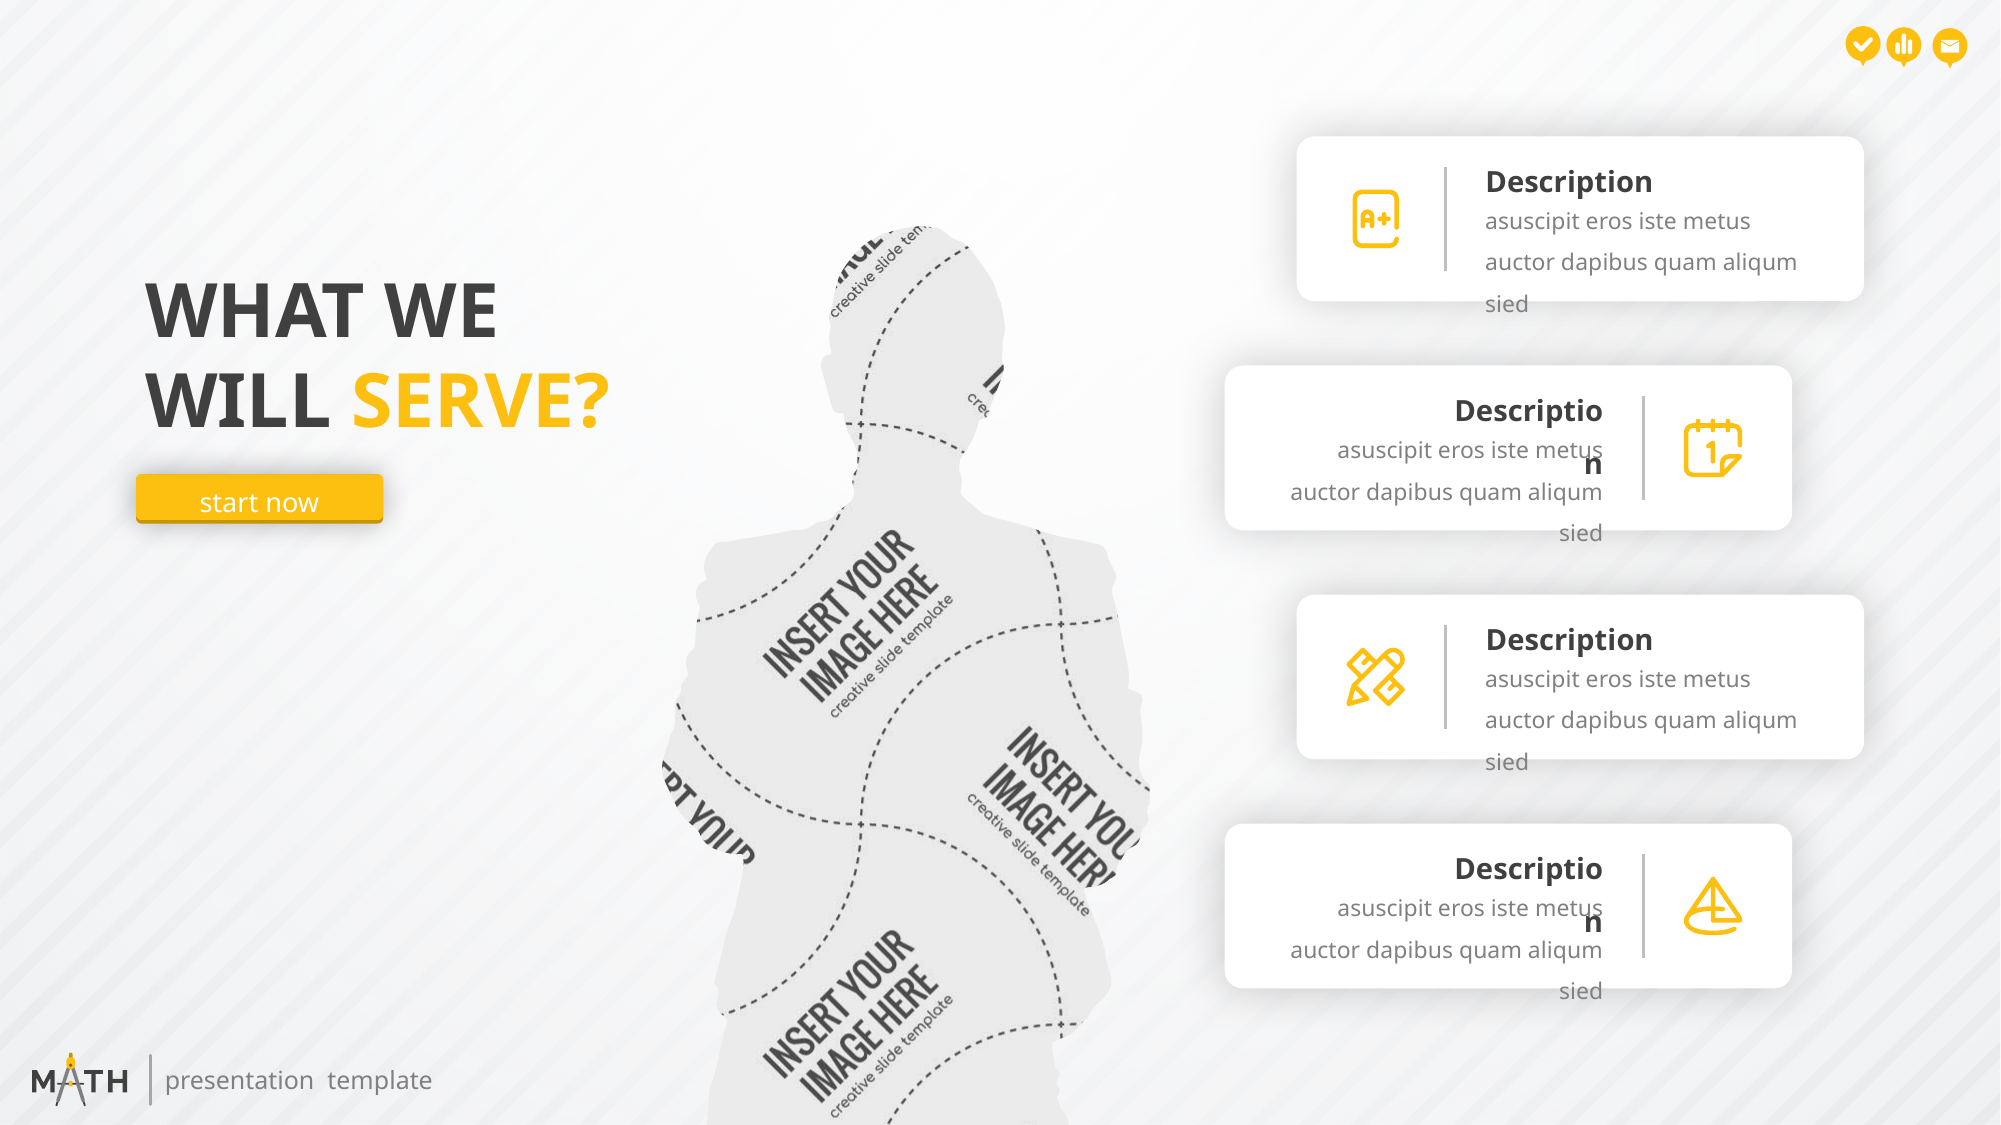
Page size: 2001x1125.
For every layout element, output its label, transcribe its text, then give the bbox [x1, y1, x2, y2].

text_box [1223, 364, 1794, 532]
text_box [1683, 876, 1743, 936]
text_box [1346, 647, 1405, 707]
text_box asuscipit eros iste metus auctor dapibus quam aliqum sied [1485, 651, 1820, 775]
text_box WHAT WE WILL SERVE? [145, 262, 611, 443]
text_box asuscipit eros iste metus auctor dapibus quam aliqum sied [1485, 193, 1820, 317]
text_box [1352, 189, 1399, 249]
text_box Description [1441, 375, 1604, 480]
text_box Description [1441, 833, 1604, 938]
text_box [32, 1052, 441, 1108]
text_box [662, 226, 1150, 1125]
text_box Description [1485, 145, 1770, 199]
text_box [1295, 593, 1866, 761]
text_box asuscipit eros iste metus auctor dapibus quam aliqum sied [1269, 880, 1604, 1004]
text_box [1295, 135, 1866, 303]
text_box [1223, 822, 1794, 990]
text_box Description [1485, 604, 1702, 657]
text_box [136, 469, 384, 524]
text_box asuscipit eros iste metus auctor dapibus quam aliqum sied [1269, 422, 1604, 546]
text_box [1845, 26, 1968, 69]
text_box [1683, 418, 1743, 478]
